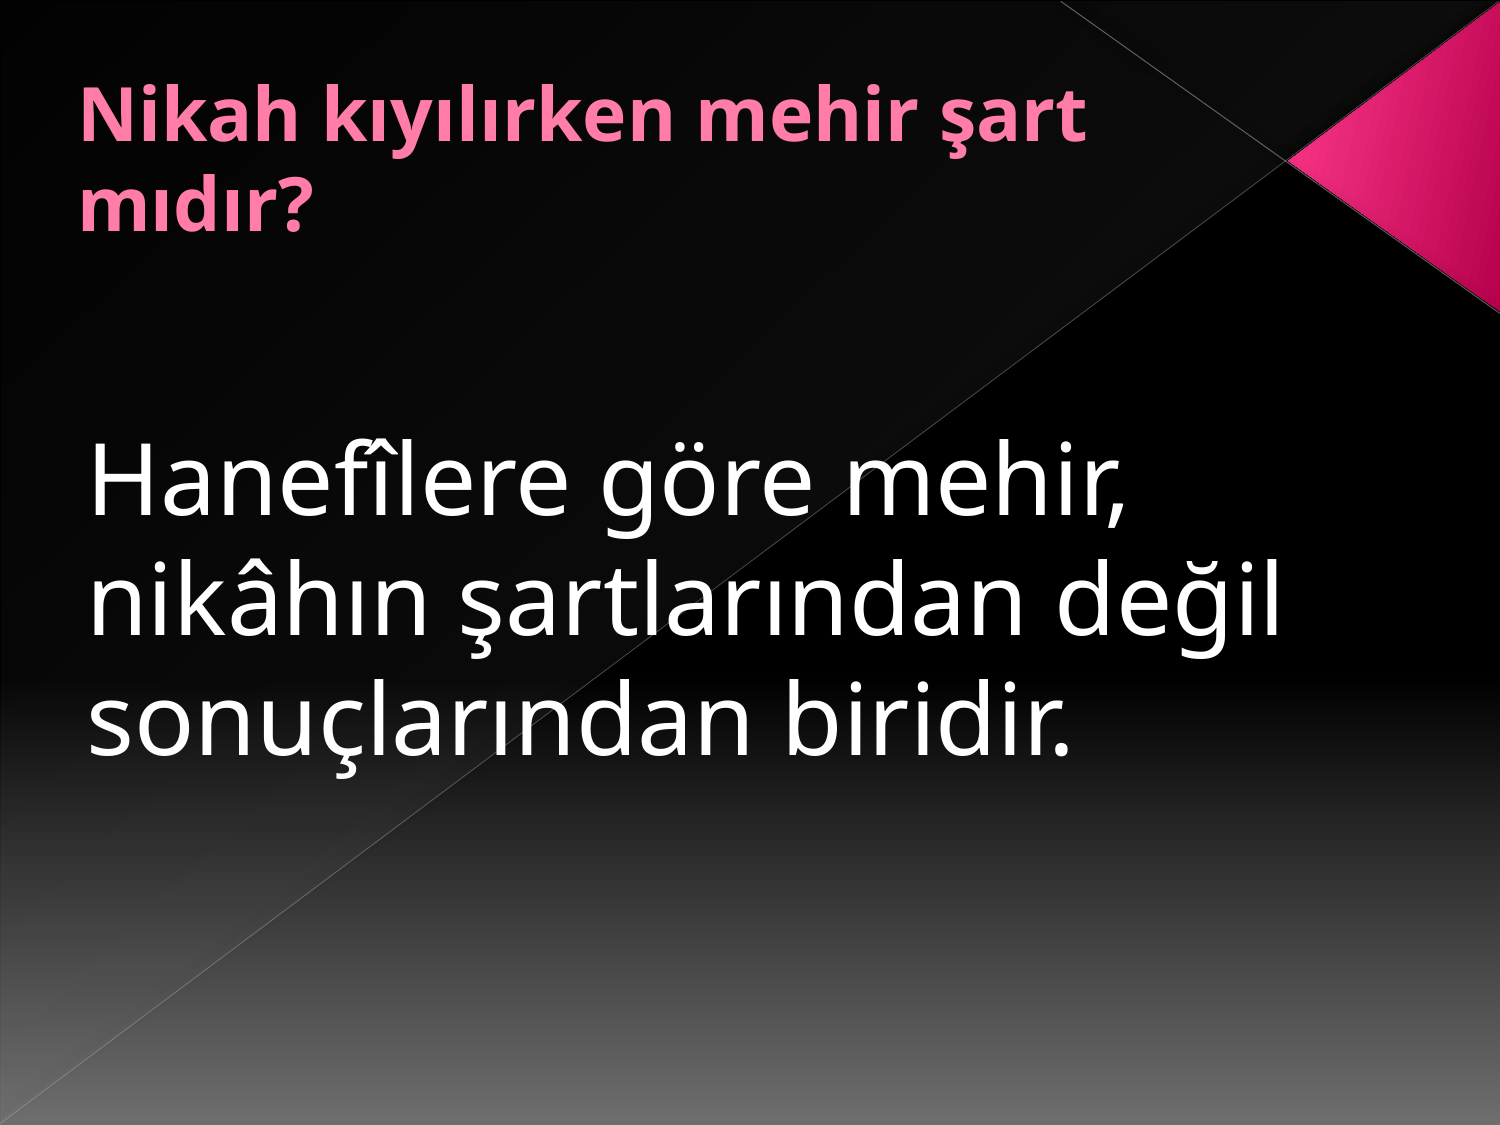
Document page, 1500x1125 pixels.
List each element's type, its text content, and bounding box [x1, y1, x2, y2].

title Nikah kıyılırken mehir şart mıdır? [62, 44, 1250, 267]
list Hanefîlere göre mehir, nikâhın şartlarından değil sonuçlarından biridir. [62, 267, 1500, 1125]
